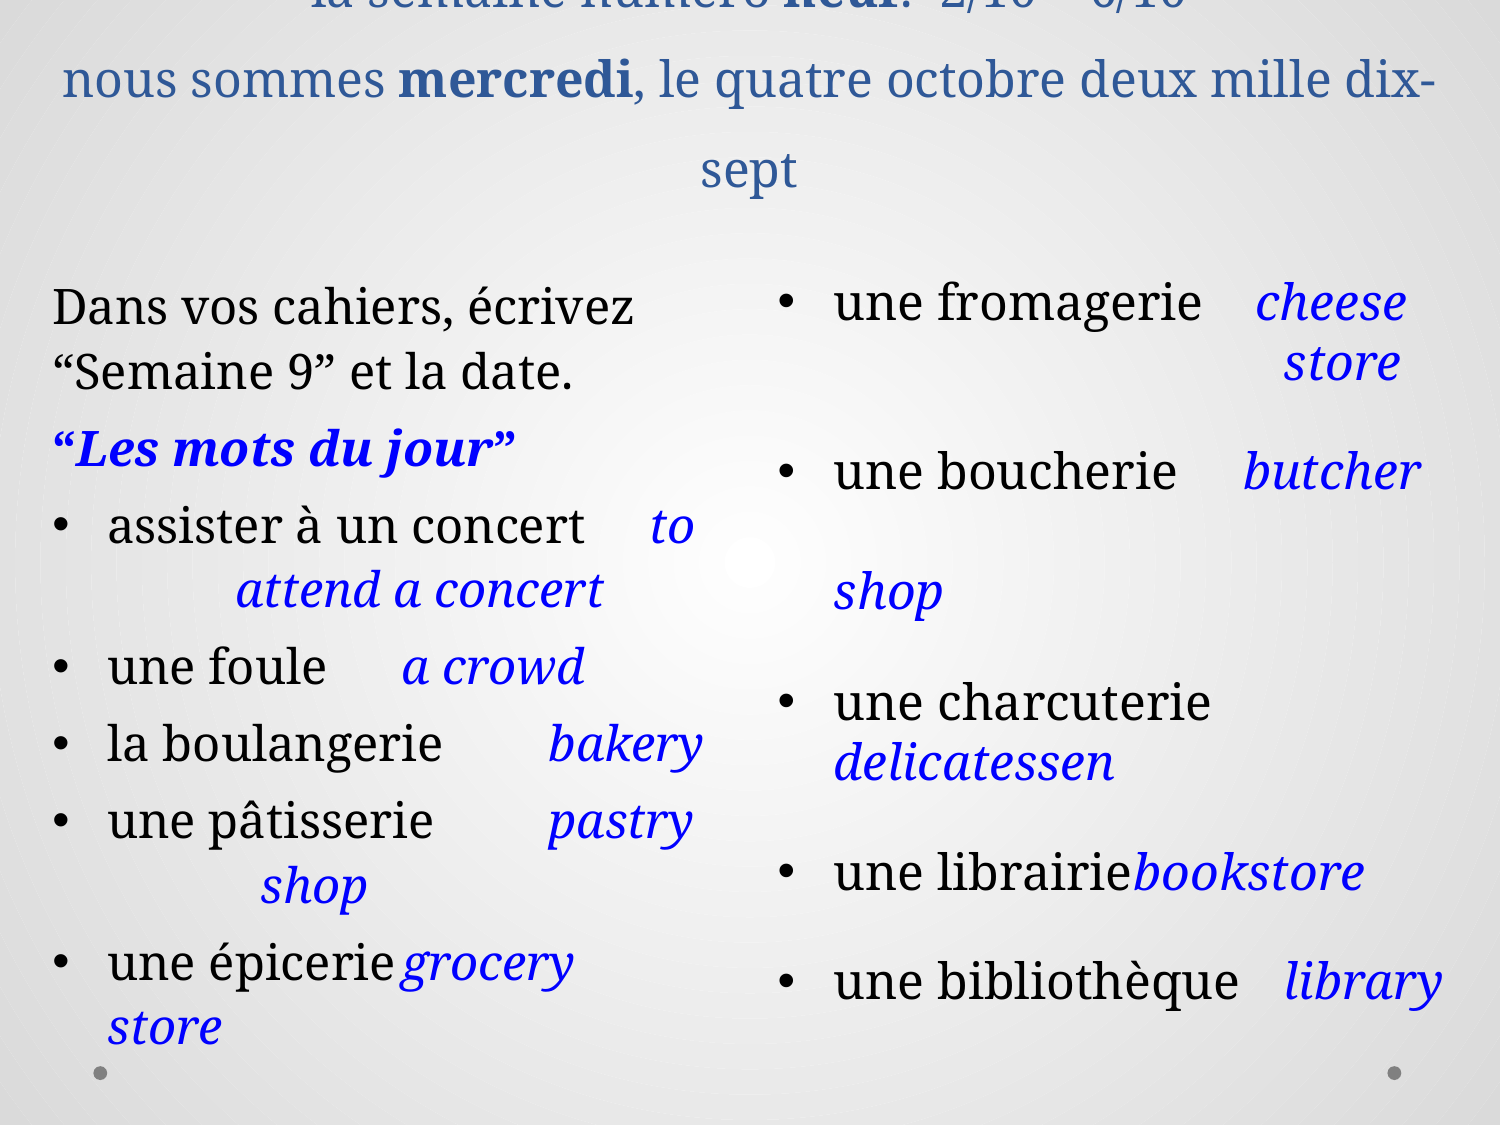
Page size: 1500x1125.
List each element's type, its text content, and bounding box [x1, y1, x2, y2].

list une fromagerie cheese store une boucherie butcher shop une charcuterie delicatessen une librairie bookstore une bibliothèque library une banque bank [762, 262, 1462, 1080]
list Dans vos cahiers, écrivez “Semaine 9” et la date. “Les mots du jour” assister à un concert to attend a concert une foule a crowd la boulangerie bakery une pâtisserie pastry shop une épicerie grocery store [37, 262, 723, 1080]
title la semaine numéro neuf: 2/10 – 6/10 nous sommes mercredi, le quatre octobre deux mille dix-sept [37, 0, 1462, 206]
